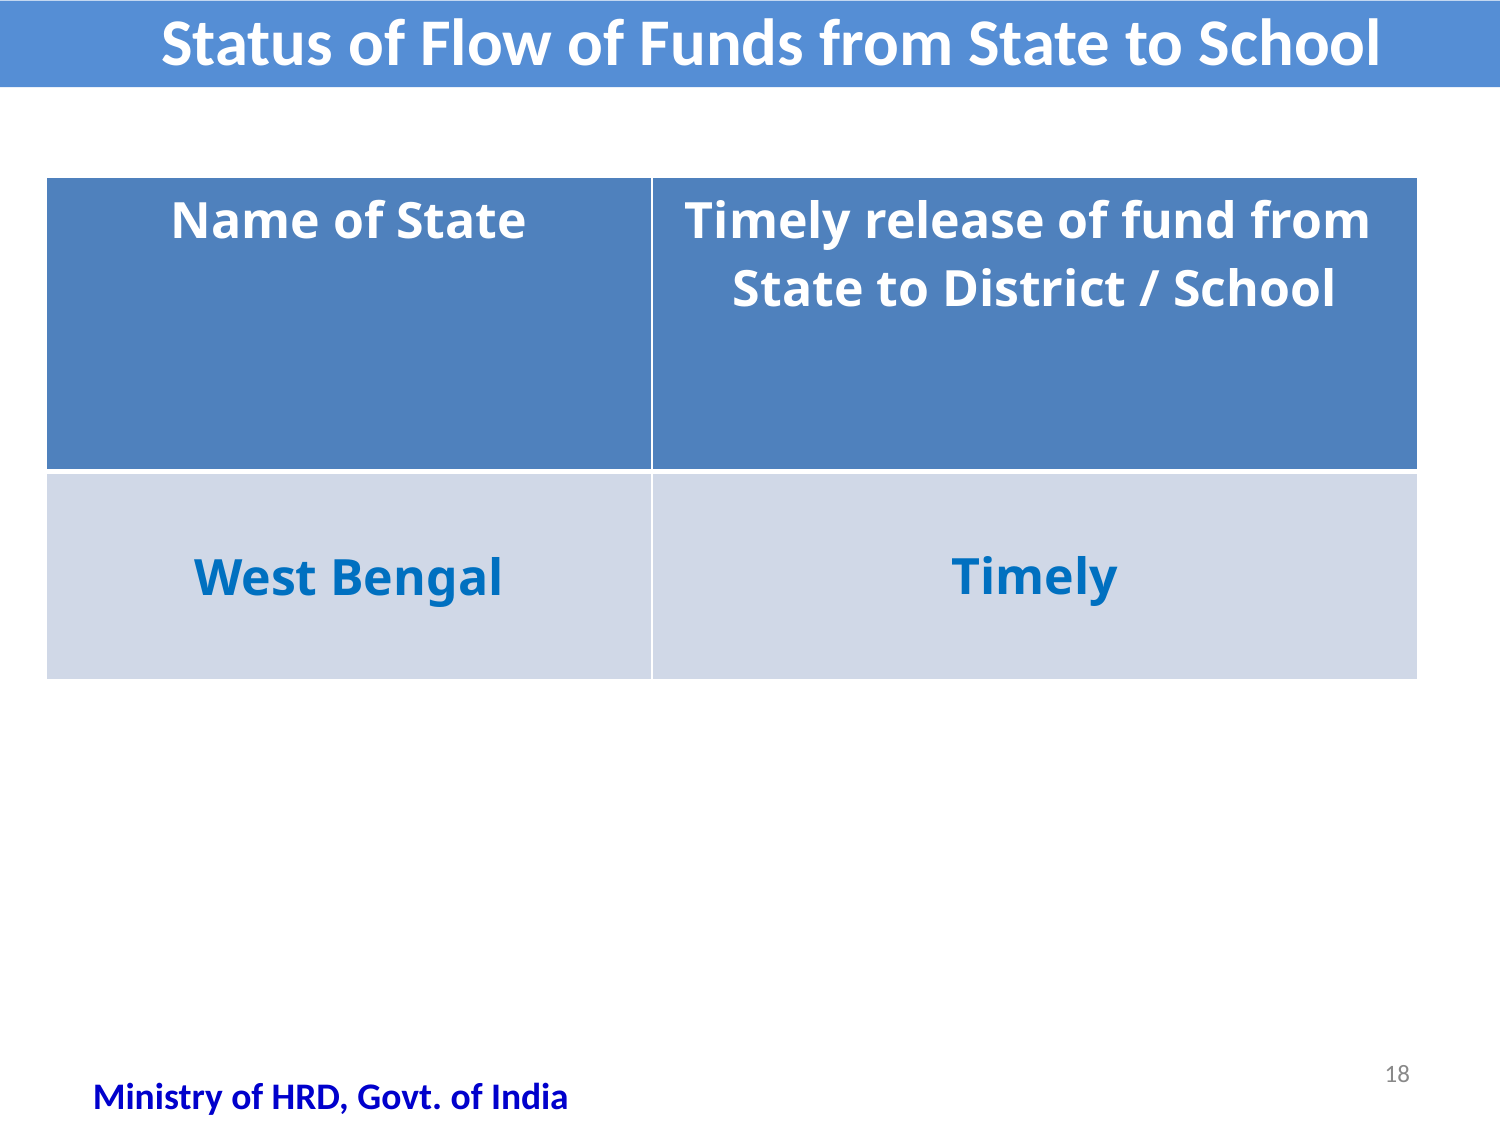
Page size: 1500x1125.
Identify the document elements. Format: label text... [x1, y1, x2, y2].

table_cell Timely [653, 474, 1417, 679]
text_box Ministry of HRD, Govt. of India [37, 1064, 625, 1124]
table_cell West Bengal [47, 474, 651, 679]
table_header Timely release of fund from State to District / School [653, 178, 1417, 469]
text_box Status of Flow of Funds from State to School [0, 0, 1500, 88]
table_header Name of State [47, 178, 651, 469]
slide_number 18 [1074, 1042, 1425, 1103]
